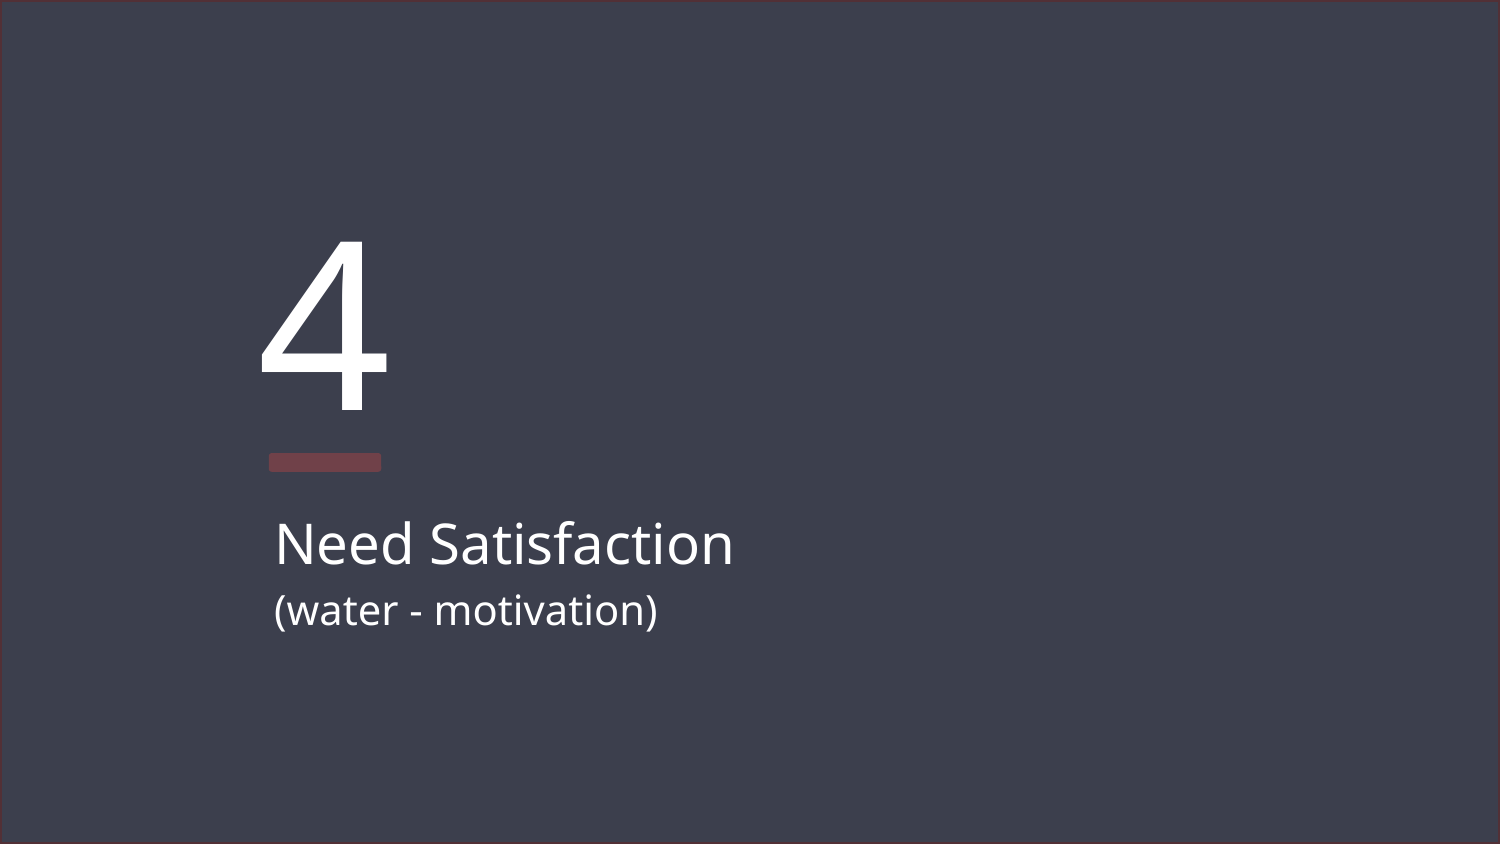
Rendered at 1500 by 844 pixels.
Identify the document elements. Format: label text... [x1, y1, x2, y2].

text_box [266, 450, 384, 474]
text_box Need Satisfaction (water - motivation) [259, 500, 1350, 538]
title 4 [242, 246, 1180, 388]
